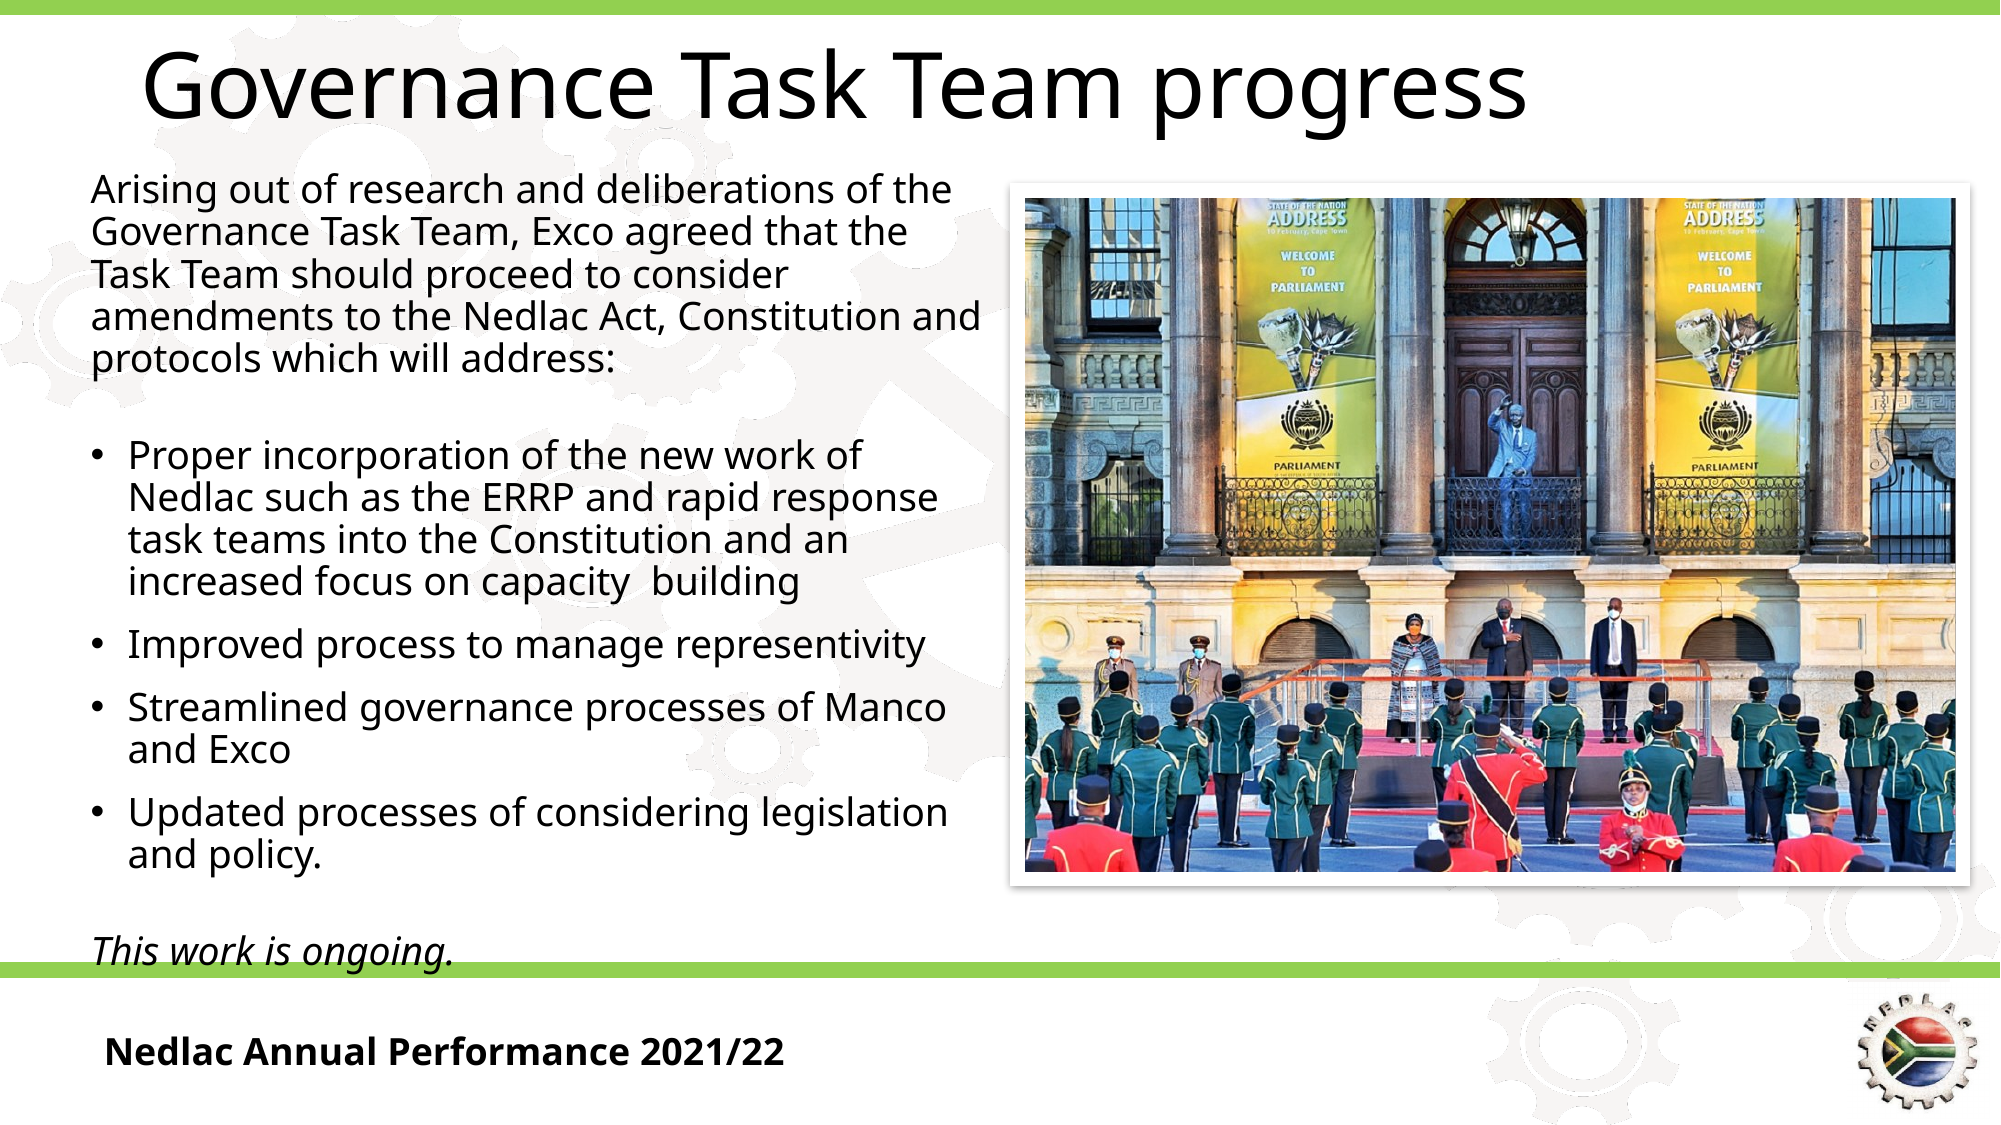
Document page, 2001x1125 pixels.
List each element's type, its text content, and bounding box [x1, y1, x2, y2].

list Arising out of research and deliberations of the Governance Task Team, Exco agreed that the Task Team should proceed to consider amendments to the Nedlac Act, Constitution and protocols which will address: Proper incorporation of the new work of Nedlac such as the ERRP and rapid response task teams into the Constitution and an increased focus on capacity building Improved process to manage representivity Streamlined governance processes of Manco and Exco Updated processes of considering legislation and policy. This work is ongoing. [75, 162, 1000, 982]
title Governance Task Team progress [125, 20, 1850, 158]
picture [0, 0, 2001, 1125]
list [1024, 197, 1956, 872]
